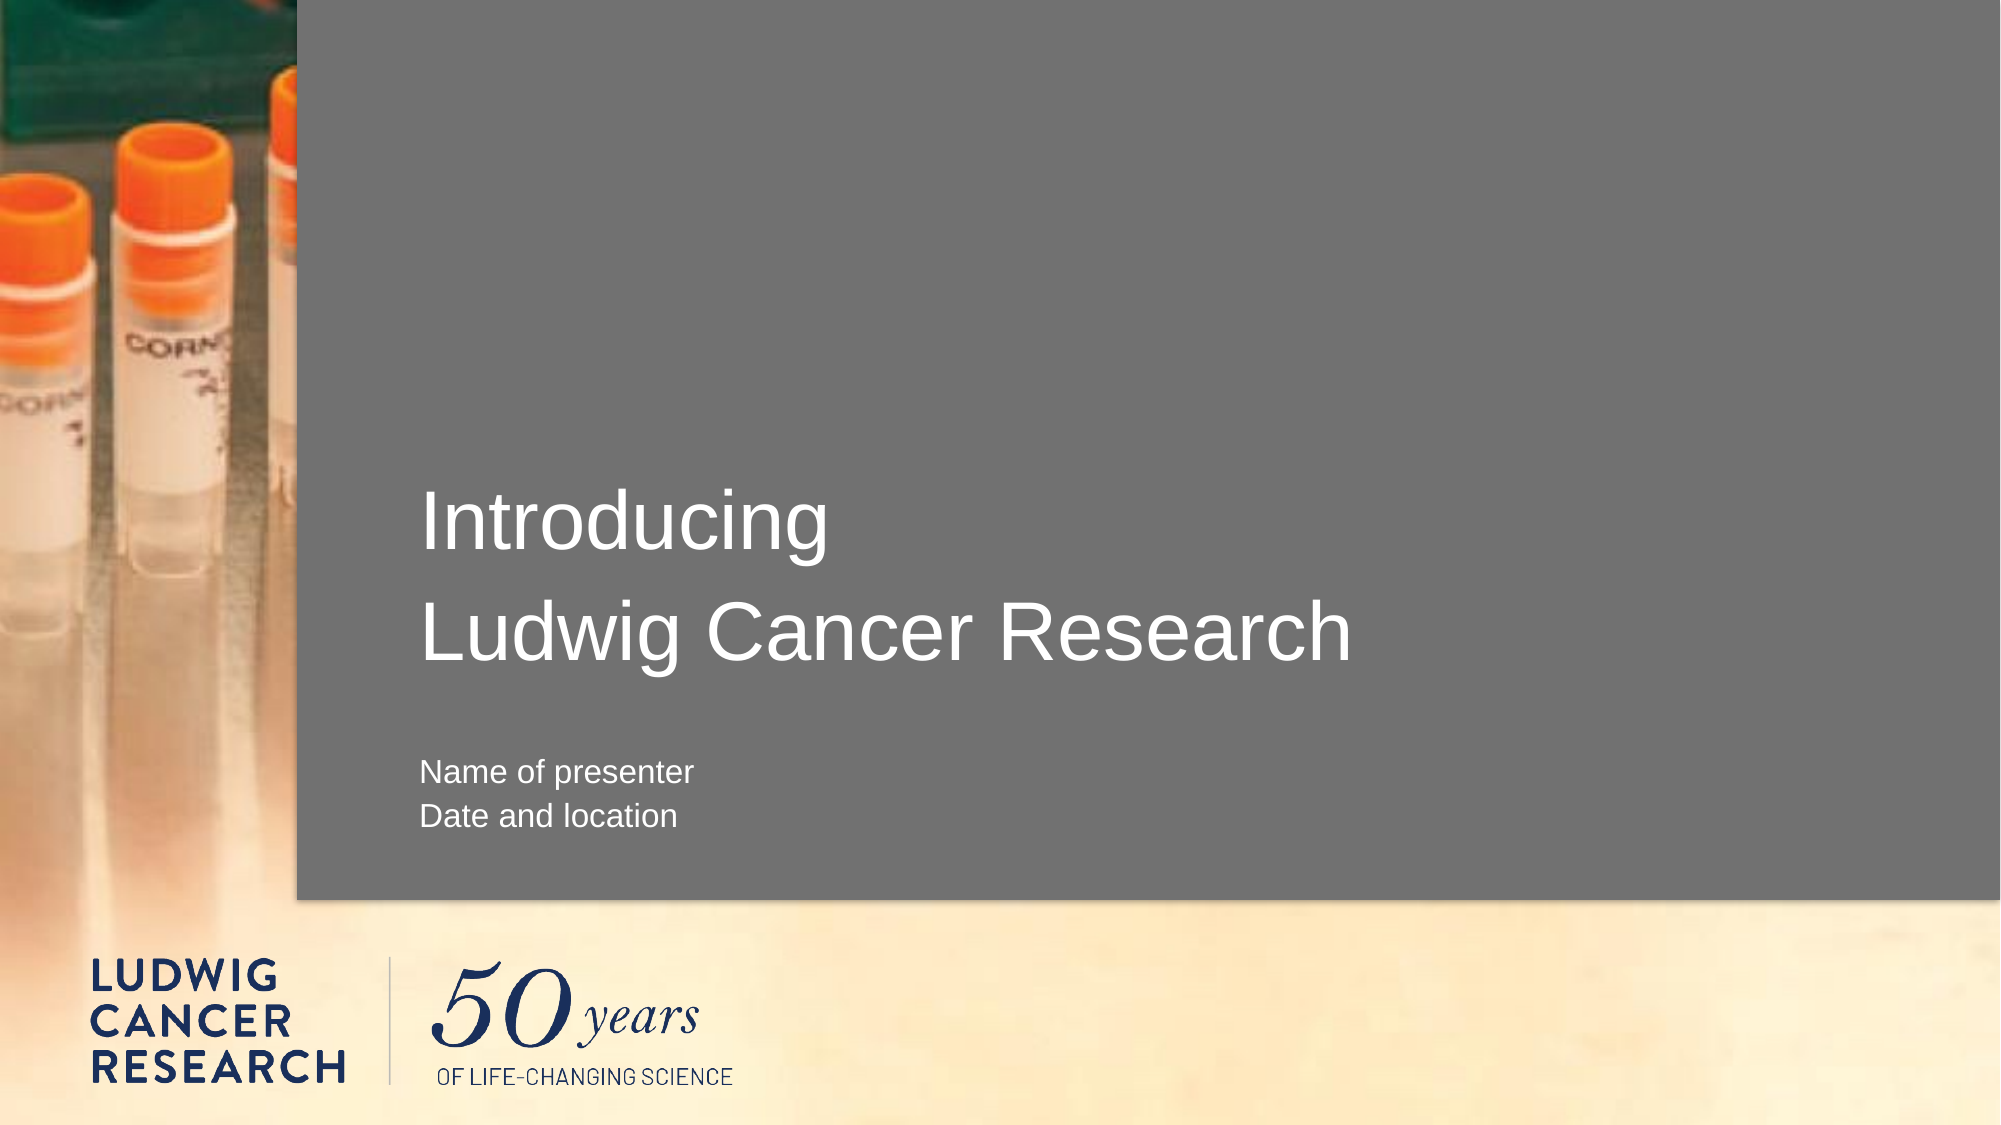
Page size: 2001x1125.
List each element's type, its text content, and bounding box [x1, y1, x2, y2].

picture [0, 0, 2000, 1125]
title Introducing Ludwig Cancer Research [419, 455, 1909, 697]
subtitle Name of presenter Date and location [419, 745, 1909, 900]
